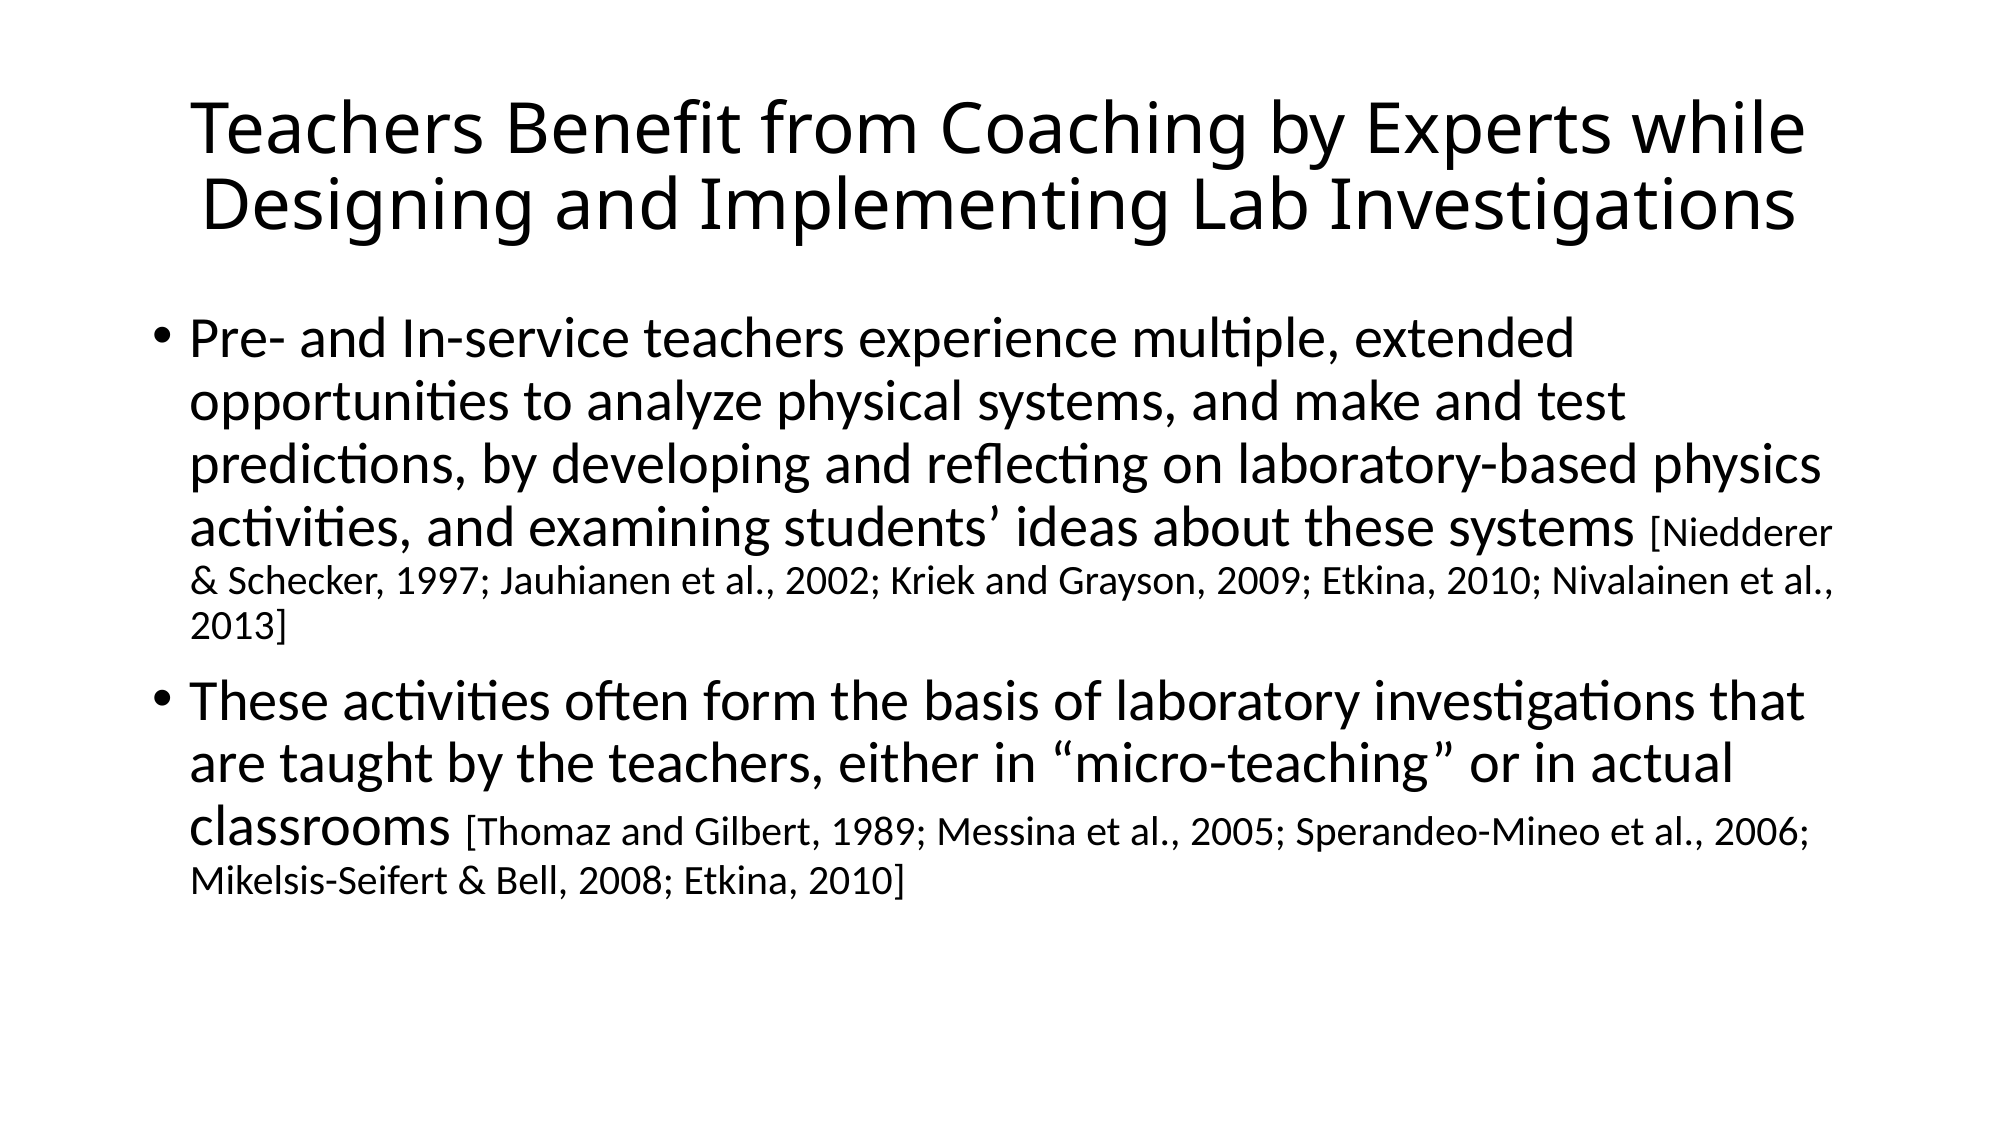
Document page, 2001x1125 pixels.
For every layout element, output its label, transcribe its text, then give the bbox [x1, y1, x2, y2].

title Teachers Benefit from Coaching by Experts while Designing and Implementing Lab Investigations [137, 59, 1863, 278]
list Pre- and In-service teachers experience multiple, extended opportunities to analyze physical systems, and make and test predictions, by developing and reflecting on laboratory-based physics activities, and examining students’ ideas about these systems [Niedderer & Schecker, 1997; Jauhianen et al., 2002; Kriek and Grayson, 2009; Etkina, 2010; Nivalainen et al., 2013] These activities often form the basis of laboratory investigations that are taught by the teachers, either in “micro-teaching” or in actual classrooms [Thomaz and Gilbert, 1989; Messina et al., 2005; Sperandeo-Mineo et al., 2006; Mikelsis-Seifert & Bell, 2008; Etkina, 2010] [137, 299, 1863, 1014]
